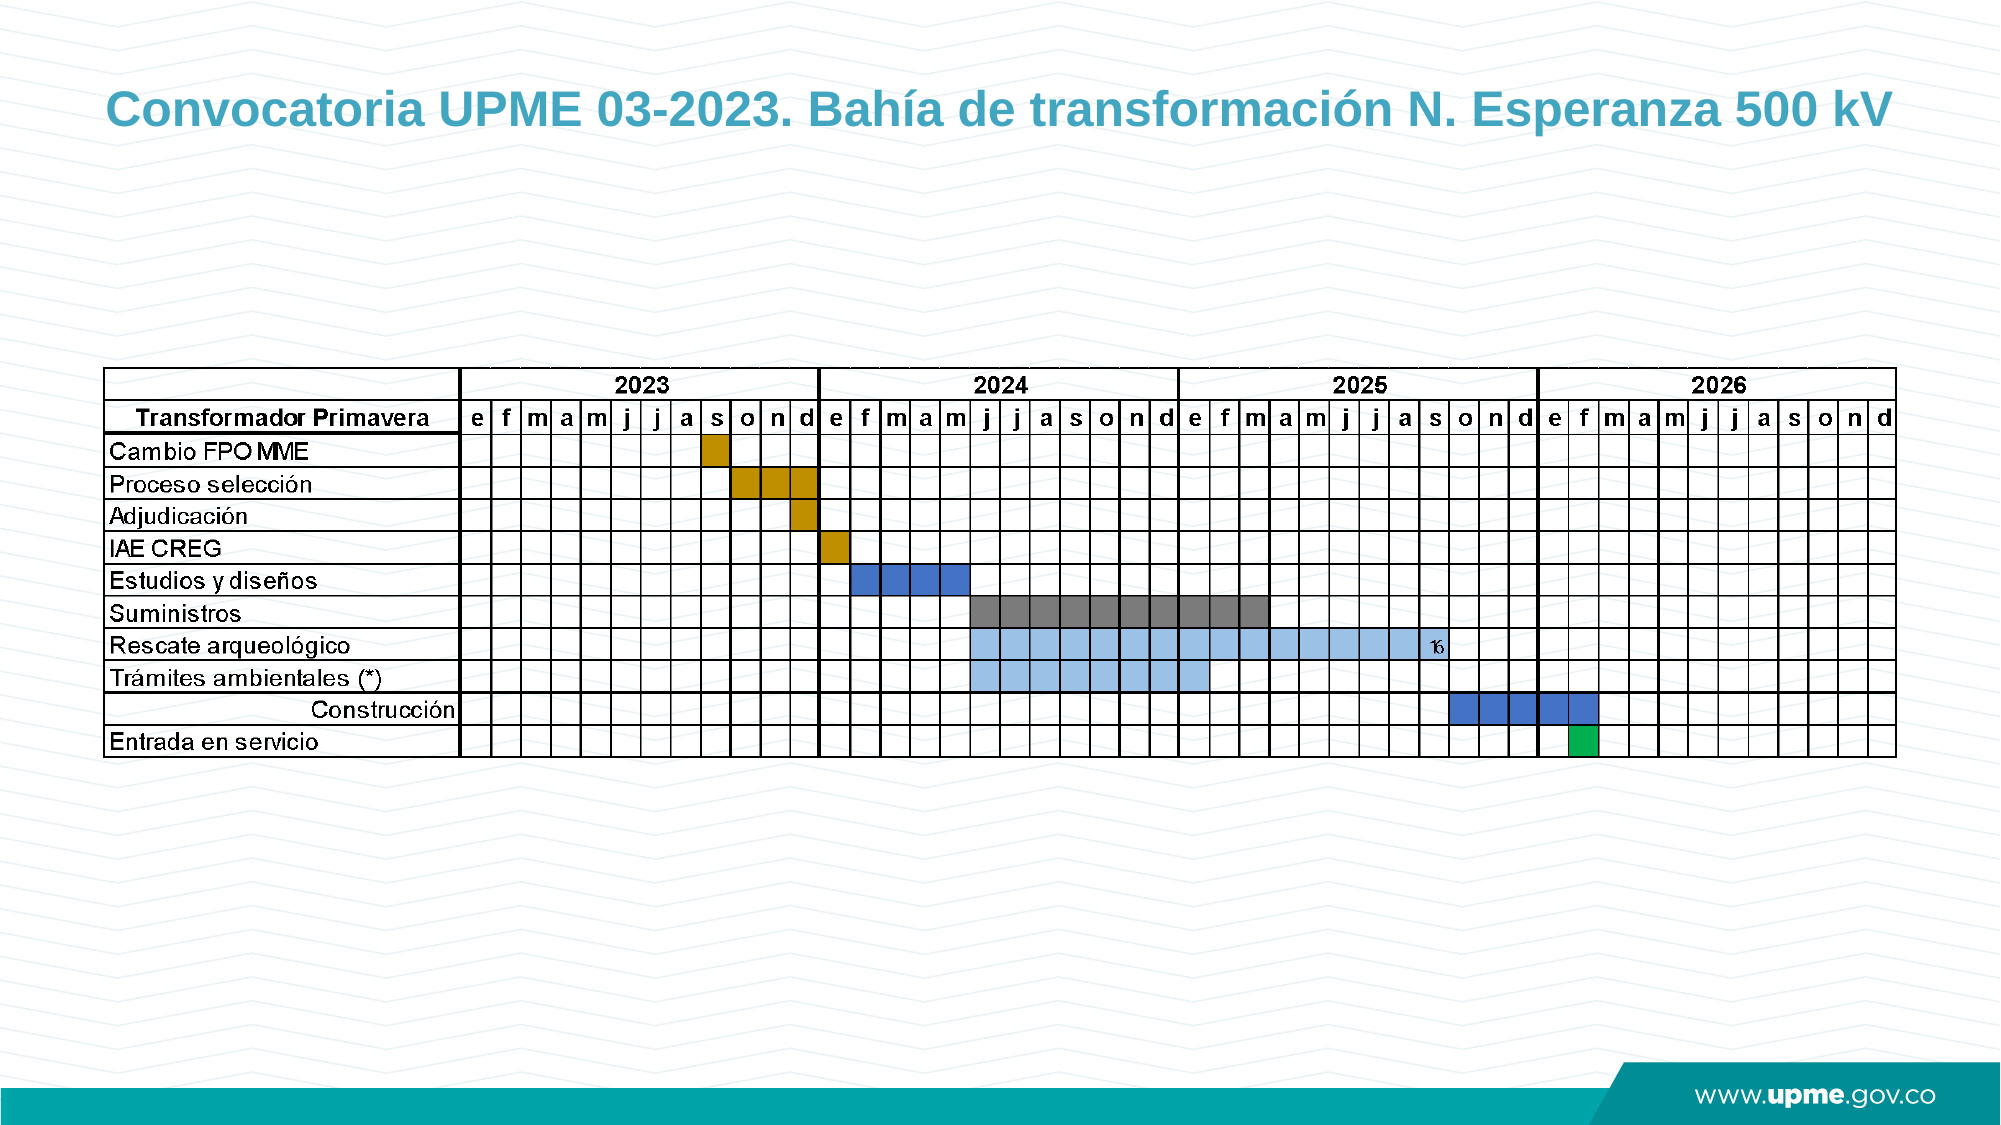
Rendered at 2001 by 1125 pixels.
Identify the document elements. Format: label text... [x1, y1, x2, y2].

picture [0, 0, 2000, 1125]
title Convocatoria UPME 03-2023. Bahía de transformación N. Esperanza 500 kV [99, 76, 1900, 265]
